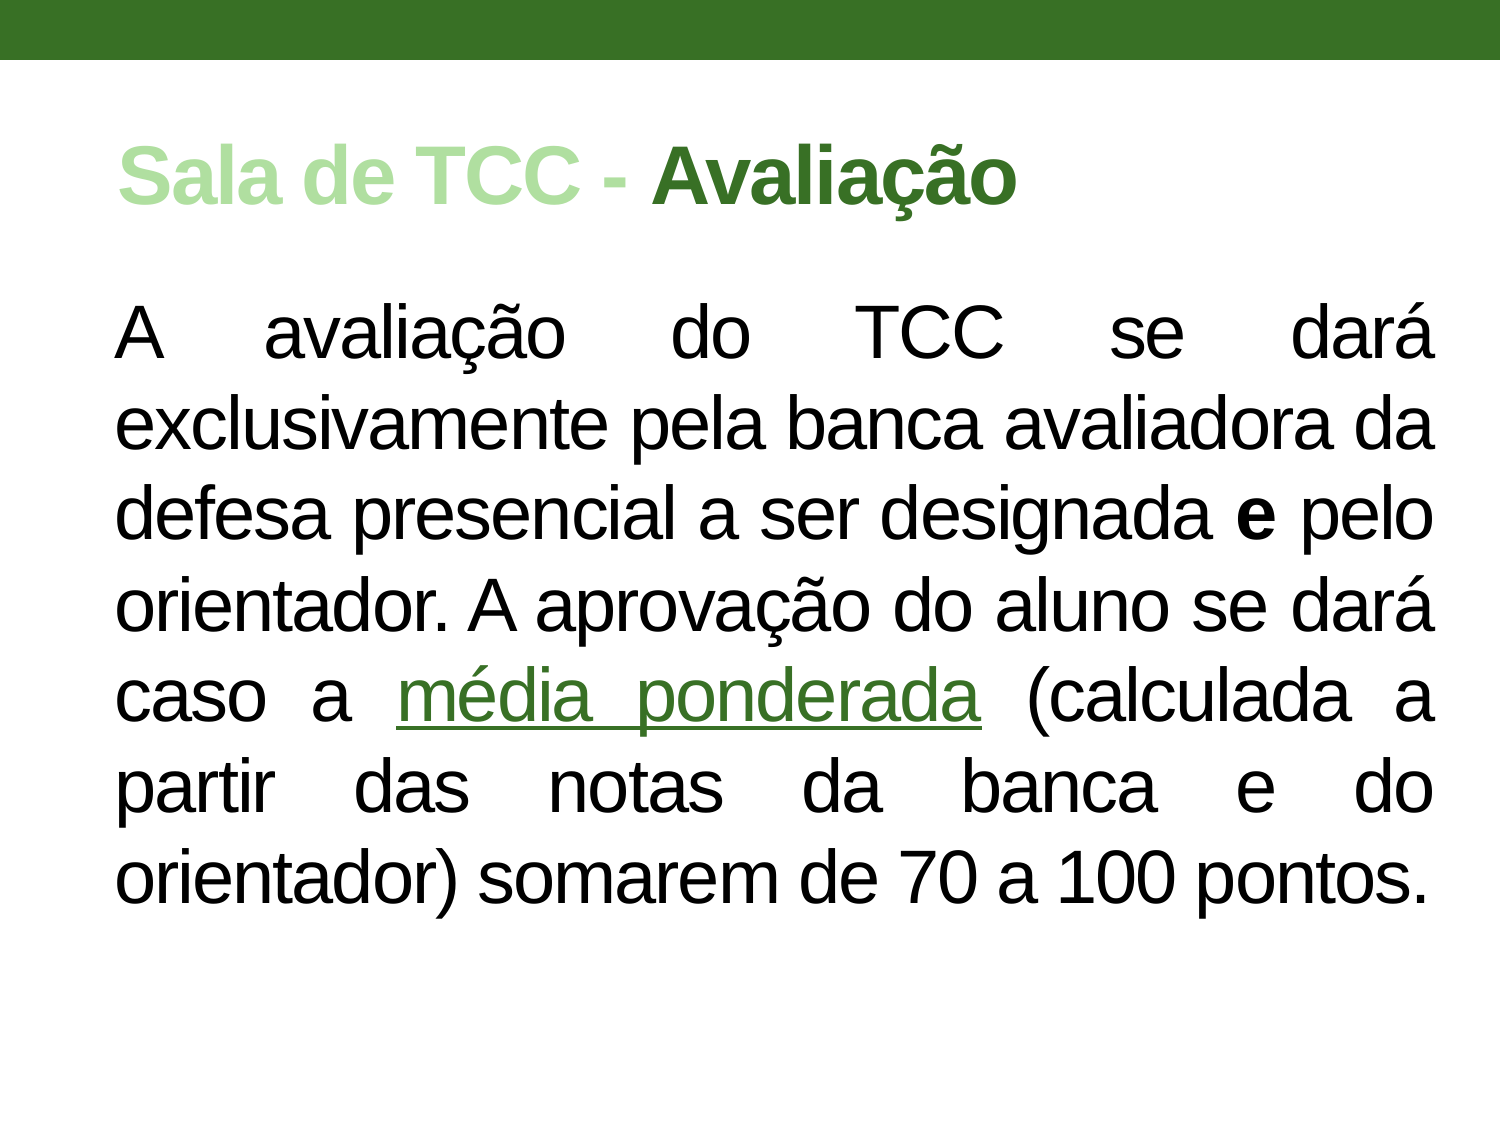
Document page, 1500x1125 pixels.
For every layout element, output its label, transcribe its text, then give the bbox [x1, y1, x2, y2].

text_box Sala de TCC - Avaliação [102, 89, 1453, 253]
text_box [99, 314, 1450, 1035]
title A avaliação do TCC se dará exclusivamente pela banca avaliadora da defesa presencial a ser designada e pelo orientador. A aprovação do aluno se dará caso a média ponderada (calculada a partir das notas da banca e do orientador) somarem de 70 a 100 pontos. [99, 275, 1450, 314]
